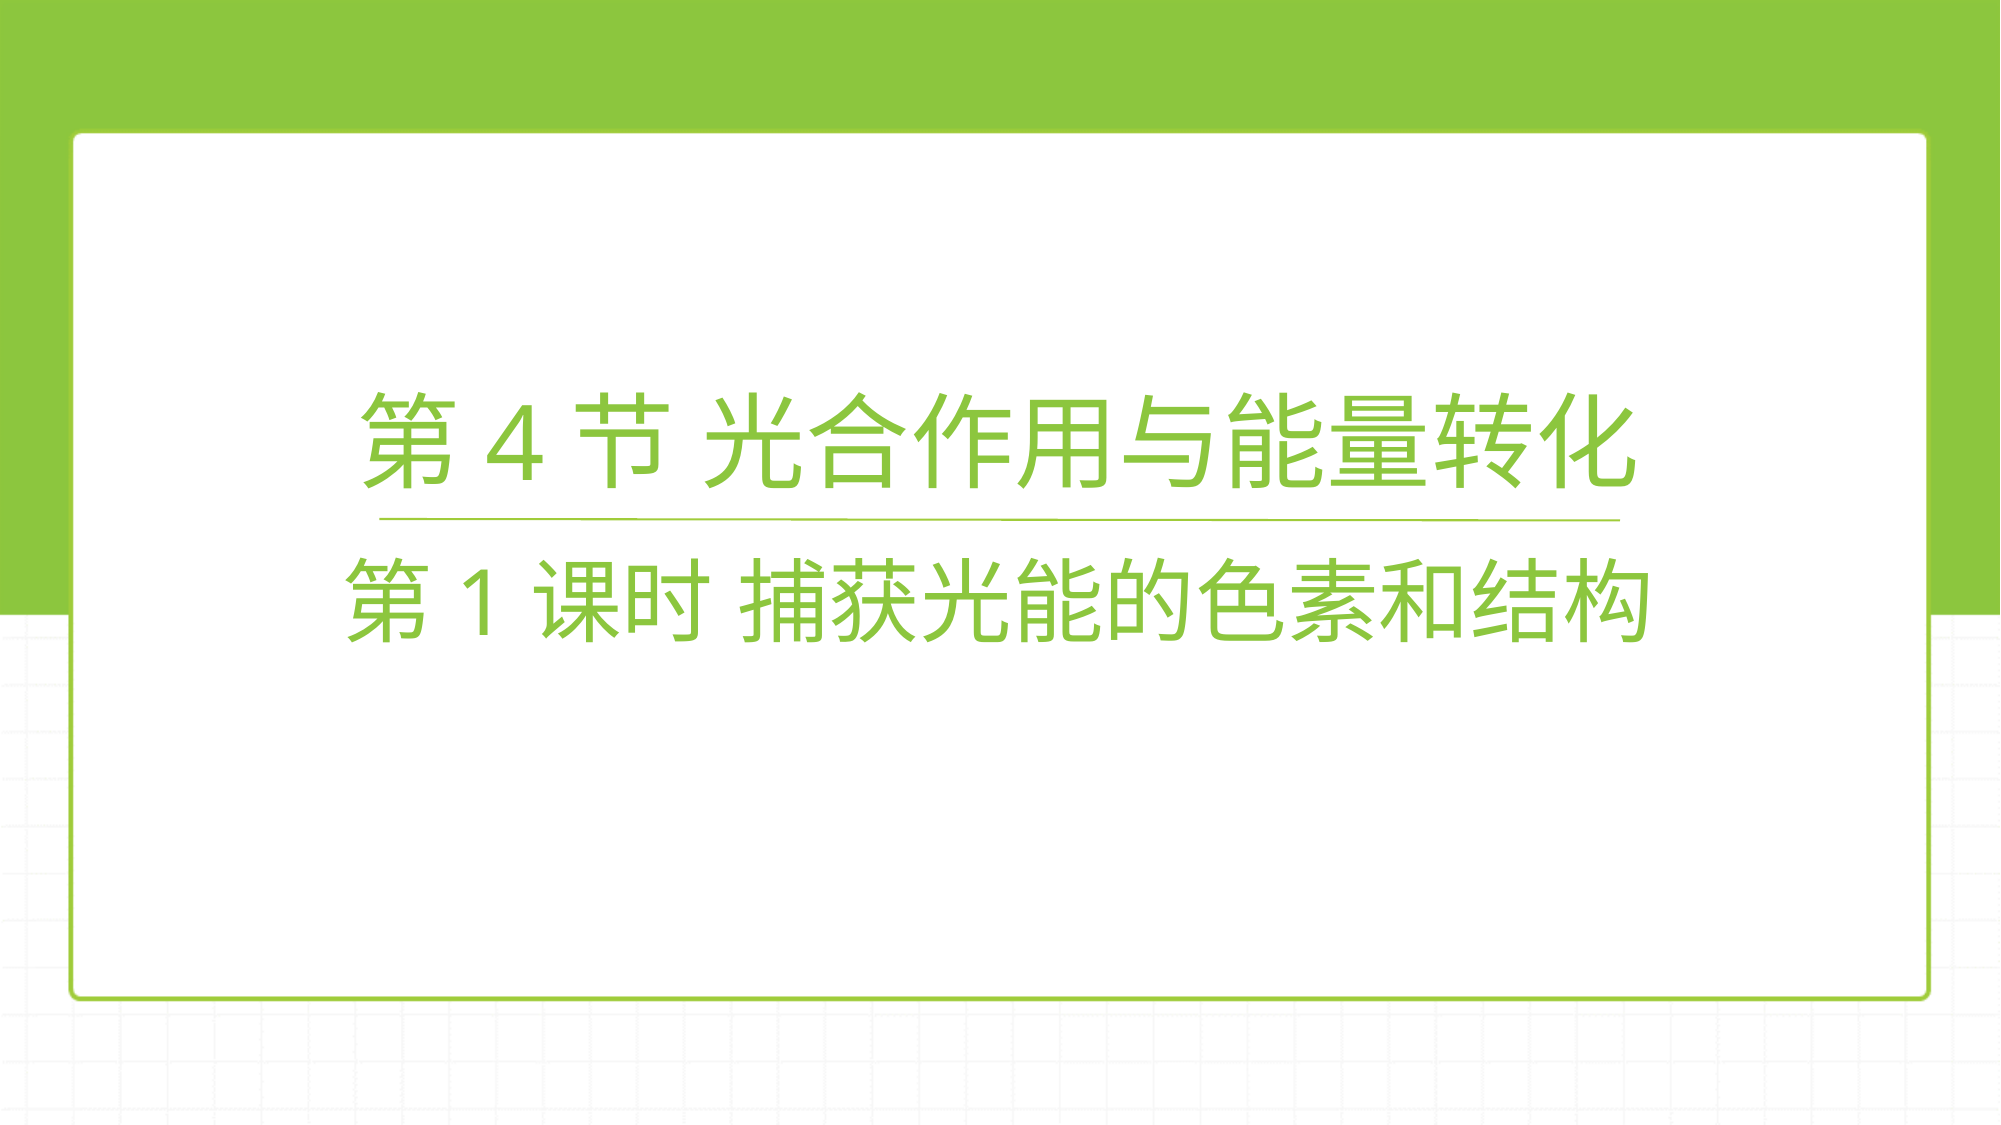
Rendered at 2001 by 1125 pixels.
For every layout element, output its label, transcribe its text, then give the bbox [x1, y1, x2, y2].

text_box 第1课时 捕获光能的色素和结构 [88, 541, 1908, 775]
text_box 第4节 光合作用与能量转化 [88, 359, 1908, 501]
picture [0, 0, 2000, 1125]
